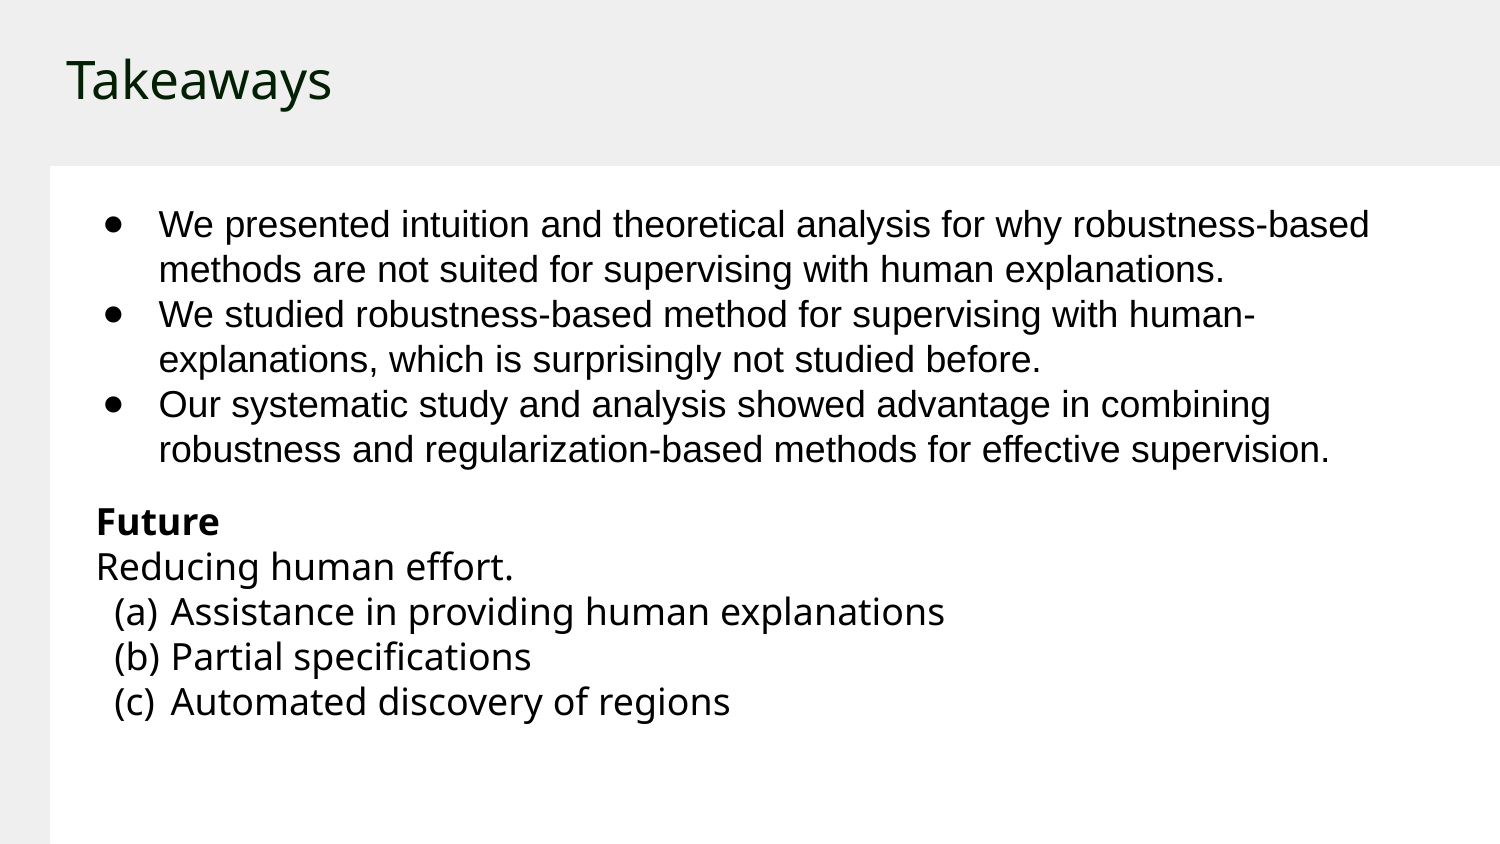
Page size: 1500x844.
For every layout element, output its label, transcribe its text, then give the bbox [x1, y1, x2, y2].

text_box Future Reducing human effort. Assistance in providing human explanations Partial specifications Automated discovery of regions [80, 482, 1455, 738]
text_box [51, 166, 1500, 844]
title Takeaways [51, 31, 1449, 126]
text_box We presented intuition and theoretical analysis for why robustness-based methods are not suited for supervising with human explanations. We studied robustness-based method for supervising with human-explanations, which is surprisingly not studied before. Our systematic study and analysis showed advantage in combining robustness and regularization-based methods for effective supervision. [68, 185, 1467, 258]
